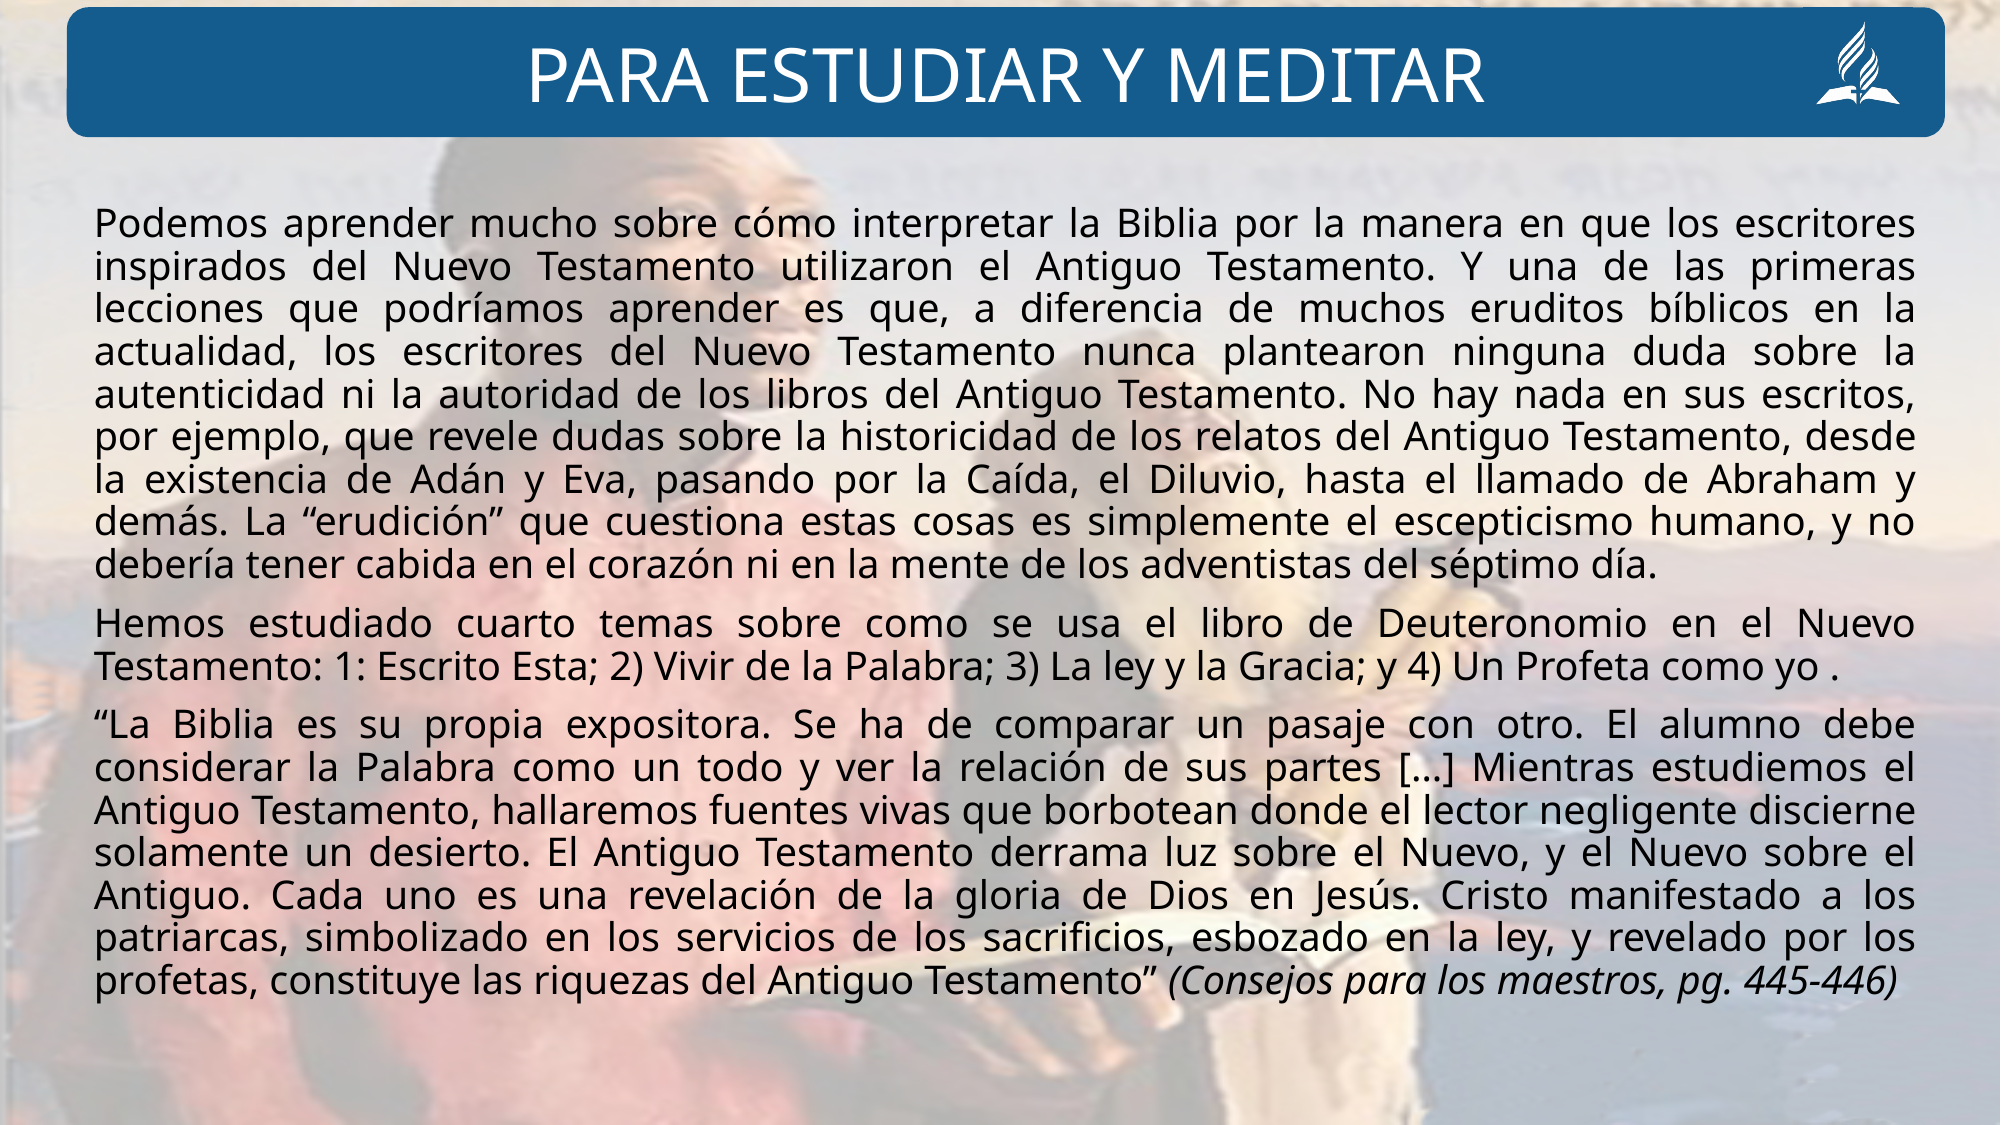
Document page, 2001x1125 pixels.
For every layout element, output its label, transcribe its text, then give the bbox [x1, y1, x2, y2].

list Podemos aprender mucho sobre cómo interpretar la Biblia por la manera en que los escritores inspirados del Nuevo Testamento utilizaron el Antiguo Testamento. Y una de las primeras lecciones que podríamos aprender es que, a diferencia de muchos eruditos bíblicos en la actualidad, los escritores del Nuevo Testamento nunca plantearon ninguna duda sobre la autenticidad ni la autoridad de los libros del Antiguo Testamento. No hay nada en sus escritos, por ejemplo, que revele dudas sobre la historicidad de los relatos del Antiguo Testamento, desde la existencia de Adán y Eva, pasando por la Caída, el Diluvio, hasta el llamado de Abraham y demás. La “erudición” que cuestiona estas cosas es simplemente el escepticismo humano, y no debería tener cabida en el corazón ni en la mente de los adventistas del séptimo día. Hemos estudiado cuarto temas sobre como se usa el libro de Deuteronomio en el Nuevo Testamento: 1: Escrito Esta; 2) Vivir de la Palabra; 3) La ley y la Gracia; y 4) Un Profeta como yo . “La Biblia es su propia expositora. Se ha de comparar un pasaje con otro. El alumno debe considerar la Palabra como un todo y ver la relación de sus partes […] Mientras estudiemos el Antiguo Testamento, hallaremos fuentes vivas que borbotean donde el lector negligente discierne solamente un desierto. El Antiguo Testamento derrama luz sobre el Nuevo, y el Nuevo sobre el Antiguo. Cada uno es una revelación de la gloria de Dios en Jesús. Cristo manifestado a los patriarcas, simbolizado en los servicios de los sacrificios, esbozado en la ley, y revelado por los profetas, constituye las riquezas del Antiguo Testamento” (Consejos para los maestros, pg. 445-446) [78, 196, 1934, 1106]
picture [1803, 7, 1914, 129]
